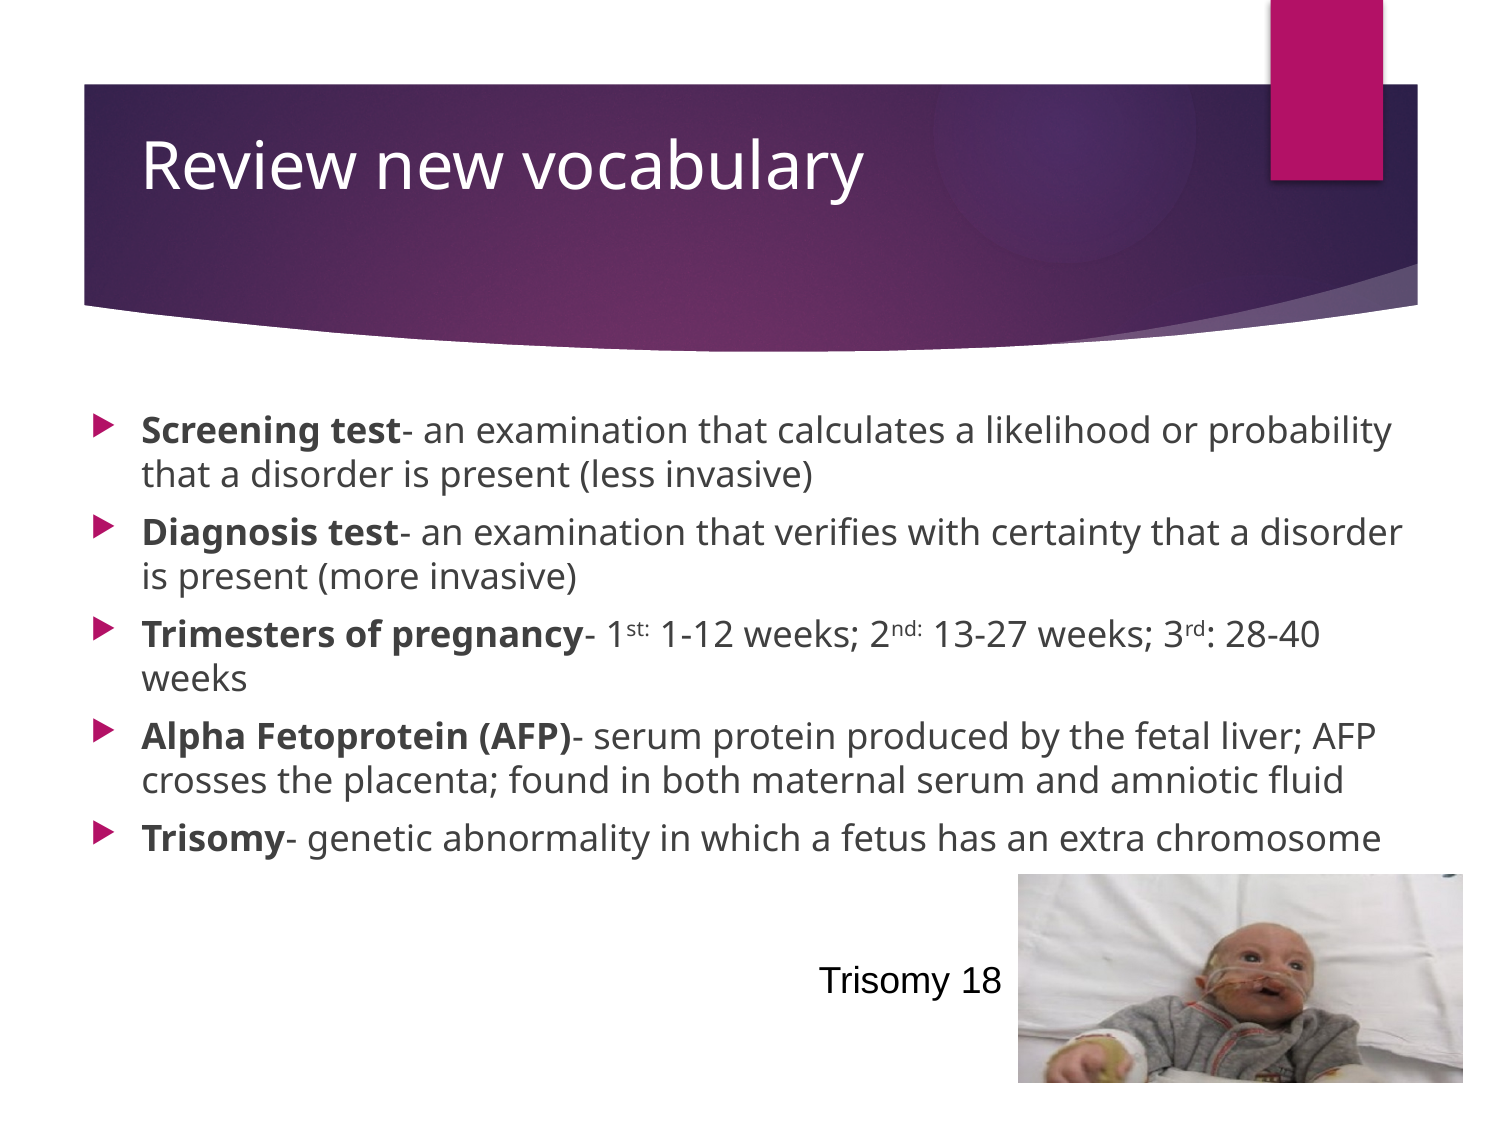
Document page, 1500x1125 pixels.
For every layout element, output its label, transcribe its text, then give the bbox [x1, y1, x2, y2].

picture [1018, 874, 1463, 1083]
text_box Trisomy 18 [803, 948, 1012, 1009]
title Review new vocabulary [125, 112, 1426, 213]
list Screening test- an examination that calculates a likelihood or probability that a disorder is present (less invasive) Diagnosis test- an examination that verifies with certainty that a disorder is present (more invasive) Trimesters of pregnancy- 1st: 1-12 weeks; 2nd: 13-27 weeks; 3rd: 28-40 weeks Alpha Fetoprotein (AFP)- serum protein produced by the fetal liver; AFP crosses the placenta; found in both maternal serum and amniotic fluid Trisomy- genetic abnormality in which a fetus has an extra chromosome [75, 399, 1426, 918]
